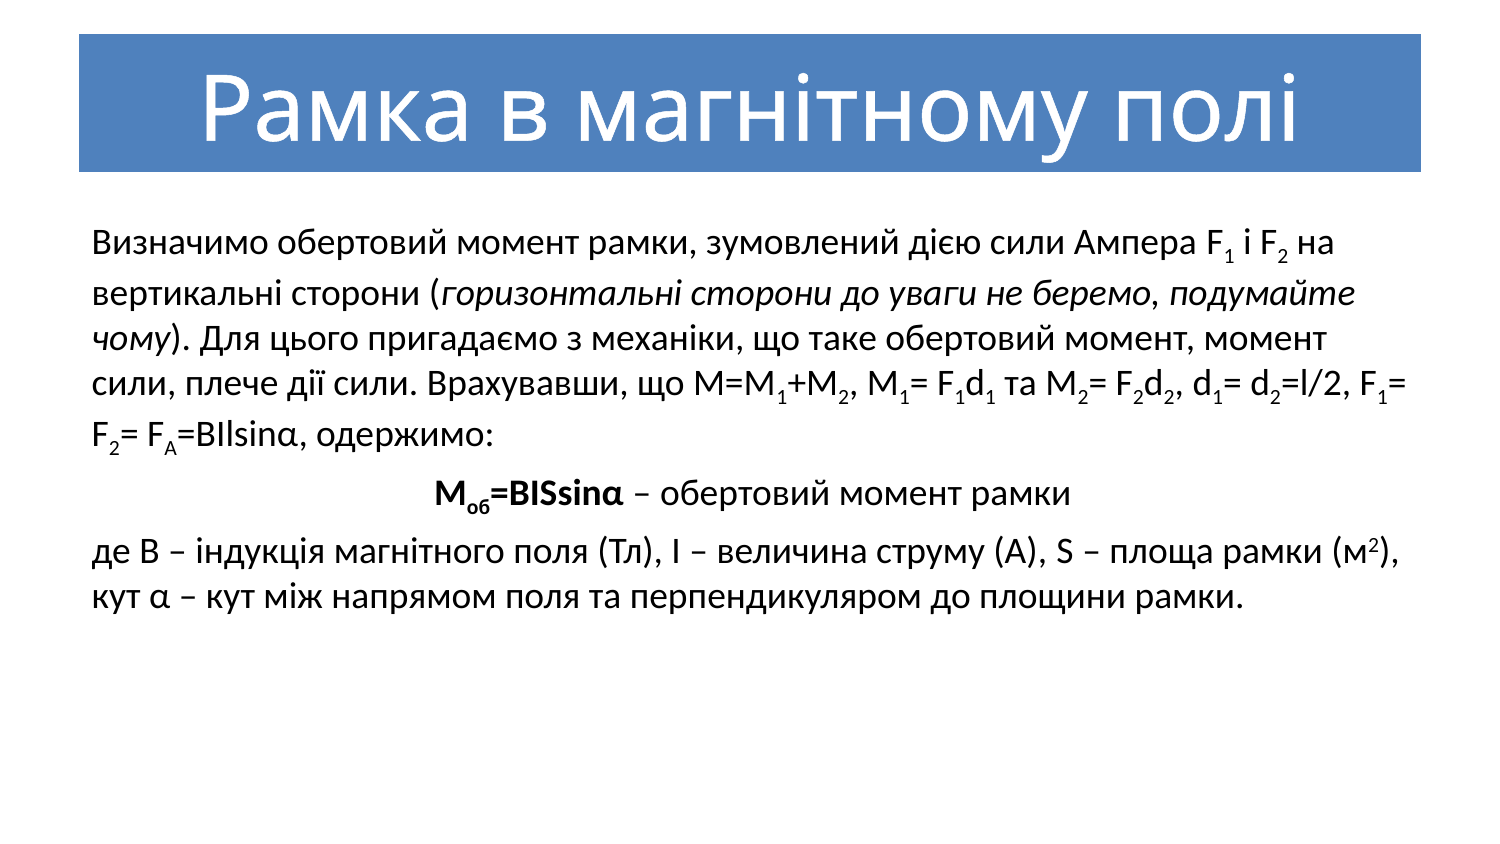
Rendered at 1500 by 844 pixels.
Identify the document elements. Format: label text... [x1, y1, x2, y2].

title Рамка в магнітному полі [75, 33, 1425, 175]
list Визначимо обертовий момент рамки, зумовлений дією сили Ампера F1 і F2 на вертикальні сторони (горизонтальні сторони до уваги не беремо, подумайте чому). Для цього пригадаємо з механіки, що таке обертовий момент, момент сили, плече дії сили. Врахувавши, що М=М1+М2, М1= F1d1 та М2= F2d2, d1= d2=l/2, F1= F2= FА=BIlsinα, одержимо: Моб=BISsinα – обертовий момент рамки де В – індукція магнітного поля (Тл), І – величина струму (А), S – площа рамки (м2), кут α – кут між напрямом поля та перпендикуляром до площини рамки. [76, 209, 1430, 777]
